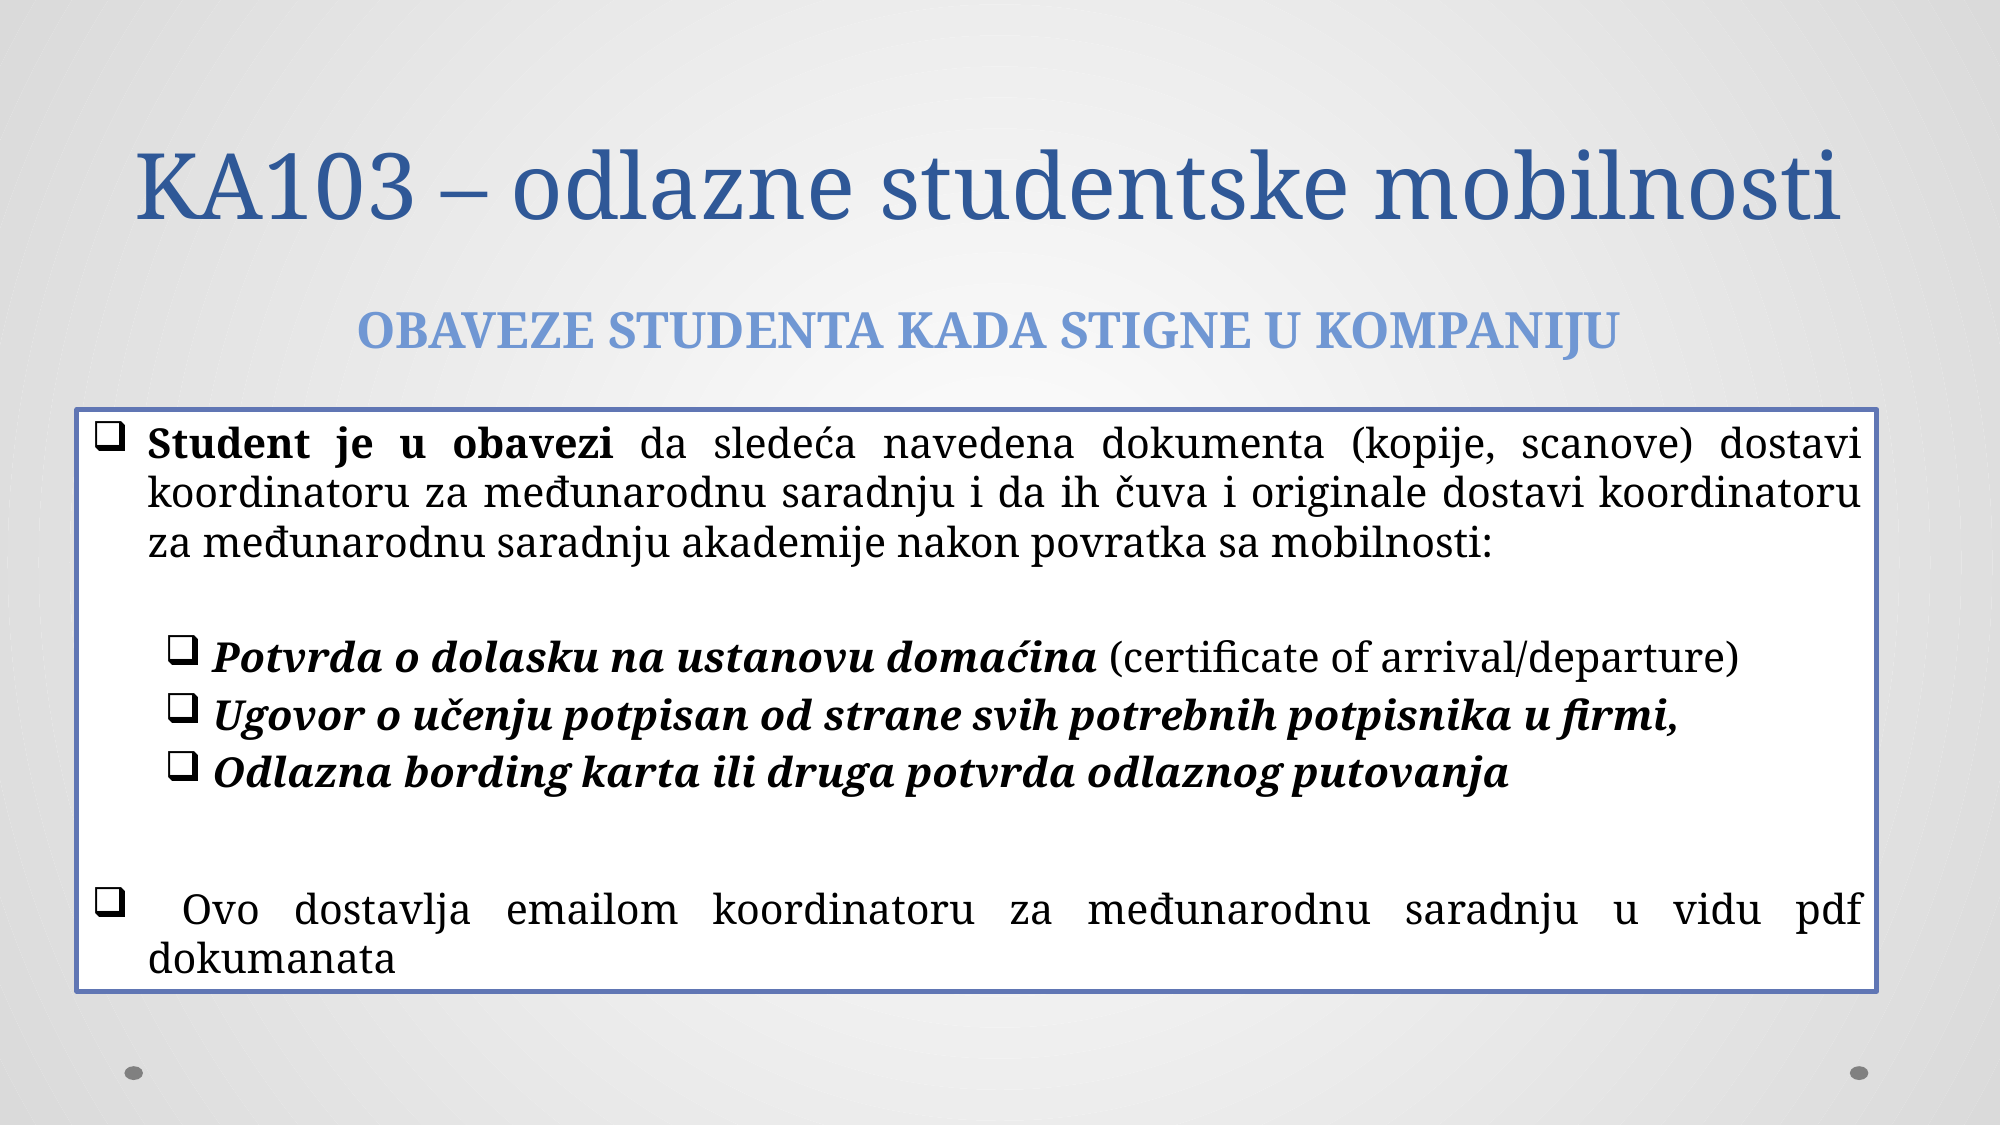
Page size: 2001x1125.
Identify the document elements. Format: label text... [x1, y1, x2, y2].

list Student je u obavezi da sledeća navedena dokumenta (kopije, scanove) dostavi koordinatoru za međunarodnu saradnju i da ih čuva i originale dostavi koordinatoru za međunarodnu saradnju akademije nakon povratka sa mobilnosti: Potvrda o dolasku na ustanovu domaćina (certificate of arrival/departure) Ugovor o učenju potpisan od strane svih potrebnih potpisnika u firmi, Odlazna bording karta ili druga potvrda odlaznog putovanja Ovo dostavlja emailom koordinatoru za međunarodnu saradnju u vidu pdf dokumanata [74, 407, 1879, 994]
title KA103 – odlazne studentske mobilnosti OBAVEZE STUDENTA KADA STIGNE U KOMPANIJU [89, 103, 1890, 367]
